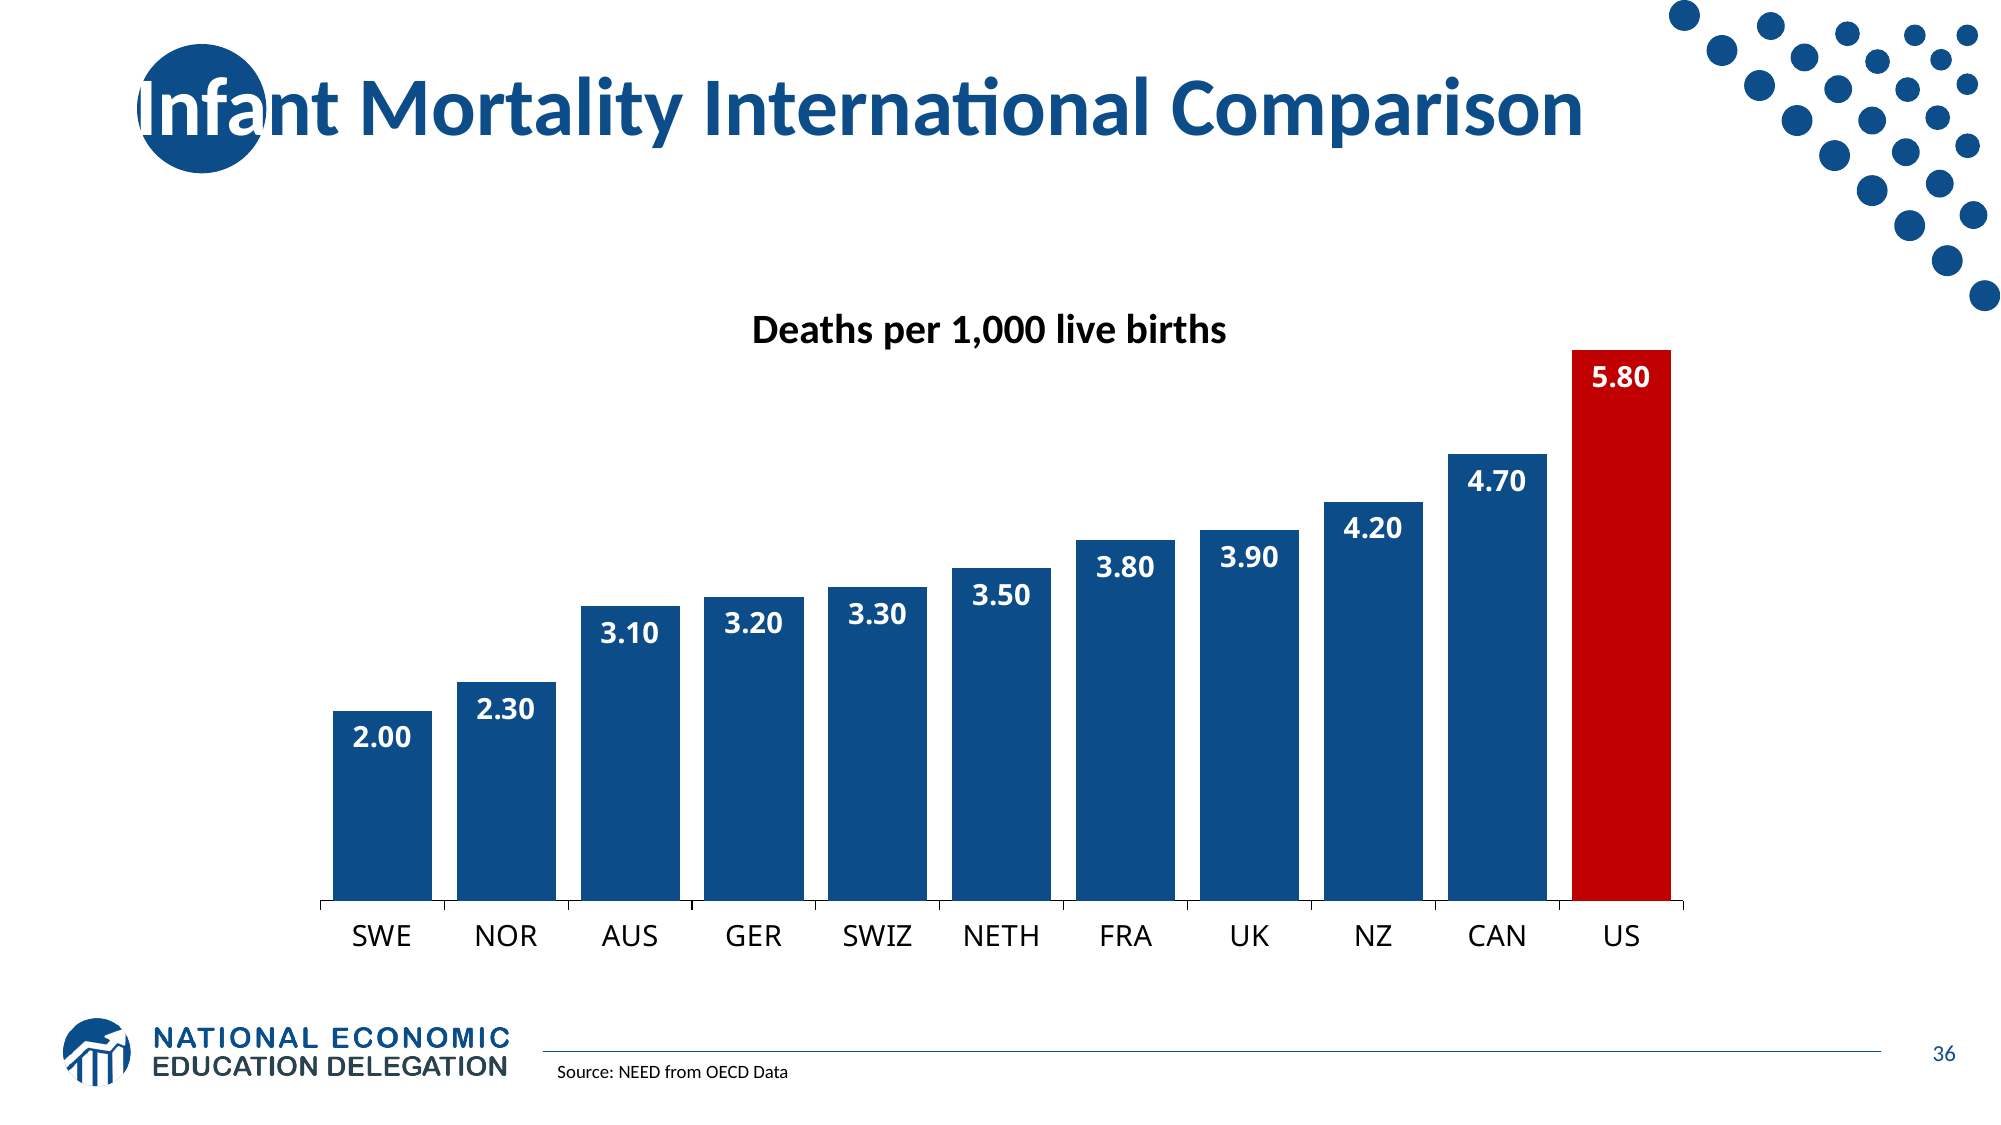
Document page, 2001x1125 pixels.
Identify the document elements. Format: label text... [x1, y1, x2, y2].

chart [264, 203, 1736, 975]
title Infant Mortality International Comparison [119, 0, 1845, 218]
picture [55, 1013, 520, 1091]
text_box Source: NEED from OECD Data [542, 1051, 1675, 1090]
slide_number 36 [1521, 1022, 1972, 1082]
